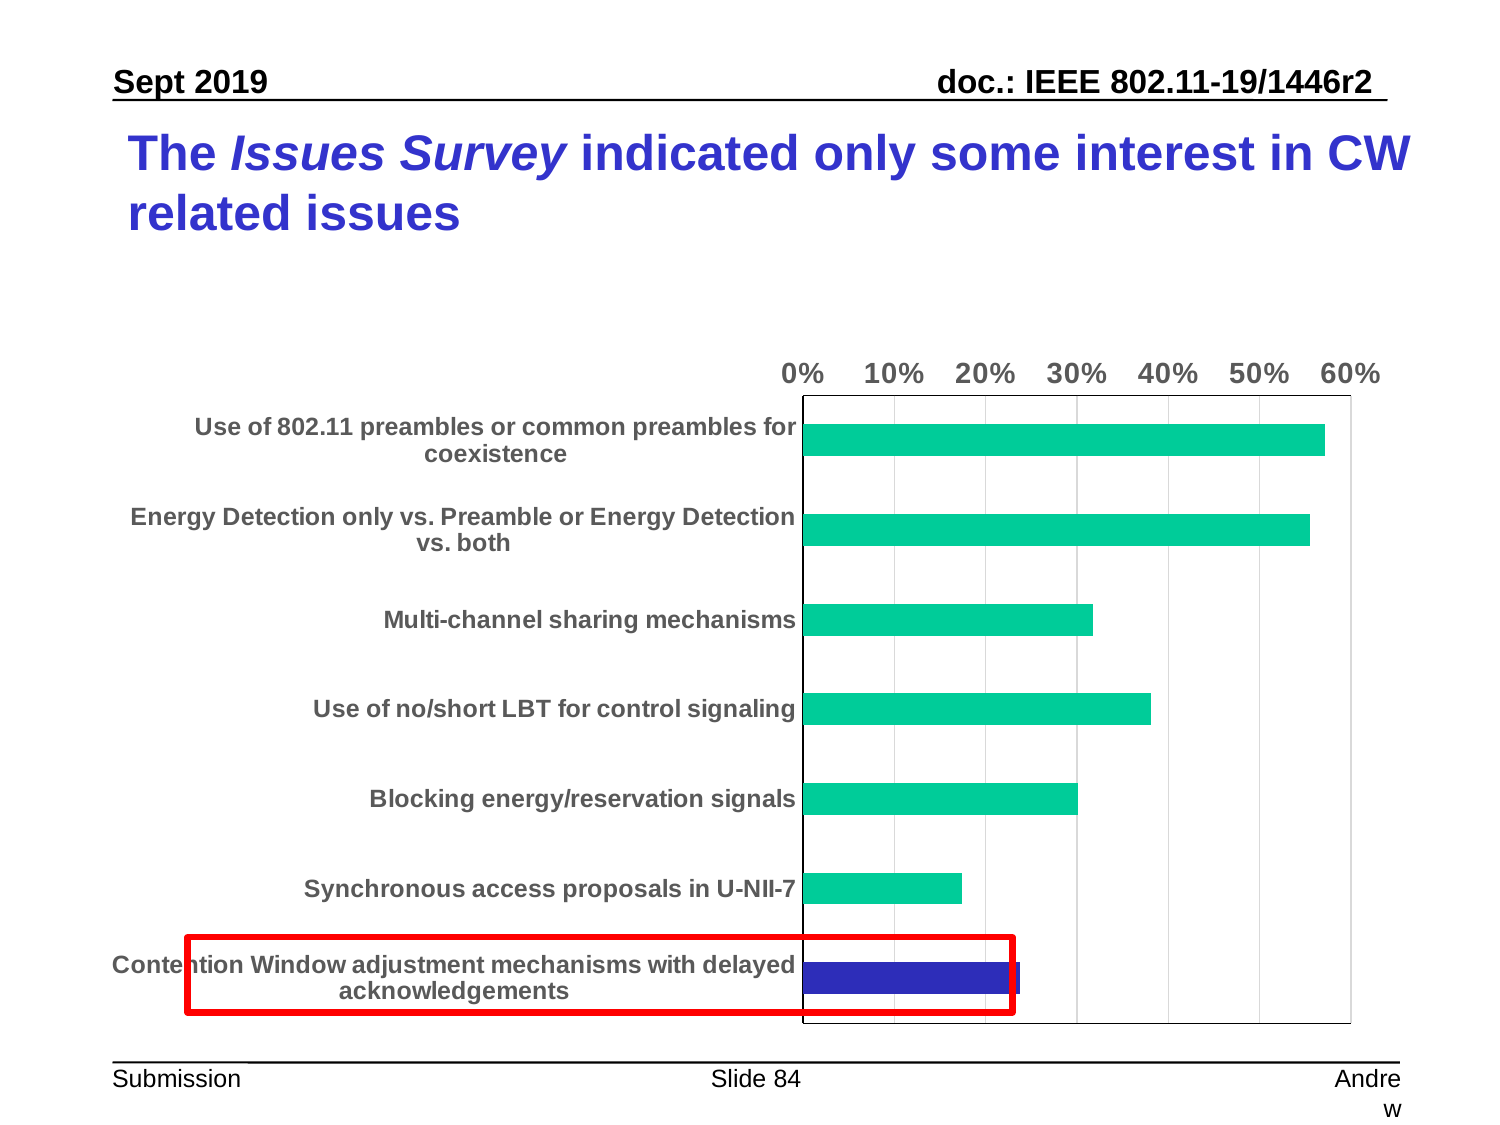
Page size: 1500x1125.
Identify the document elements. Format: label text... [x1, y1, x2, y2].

title The Issues Survey indicated only some interest in CW related issues [112, 112, 1463, 288]
chart [111, 324, 1401, 1025]
slide_number Slide 84 [709, 1061, 803, 1093]
footer Andrew Myles, Cisco [1320, 1061, 1402, 1093]
